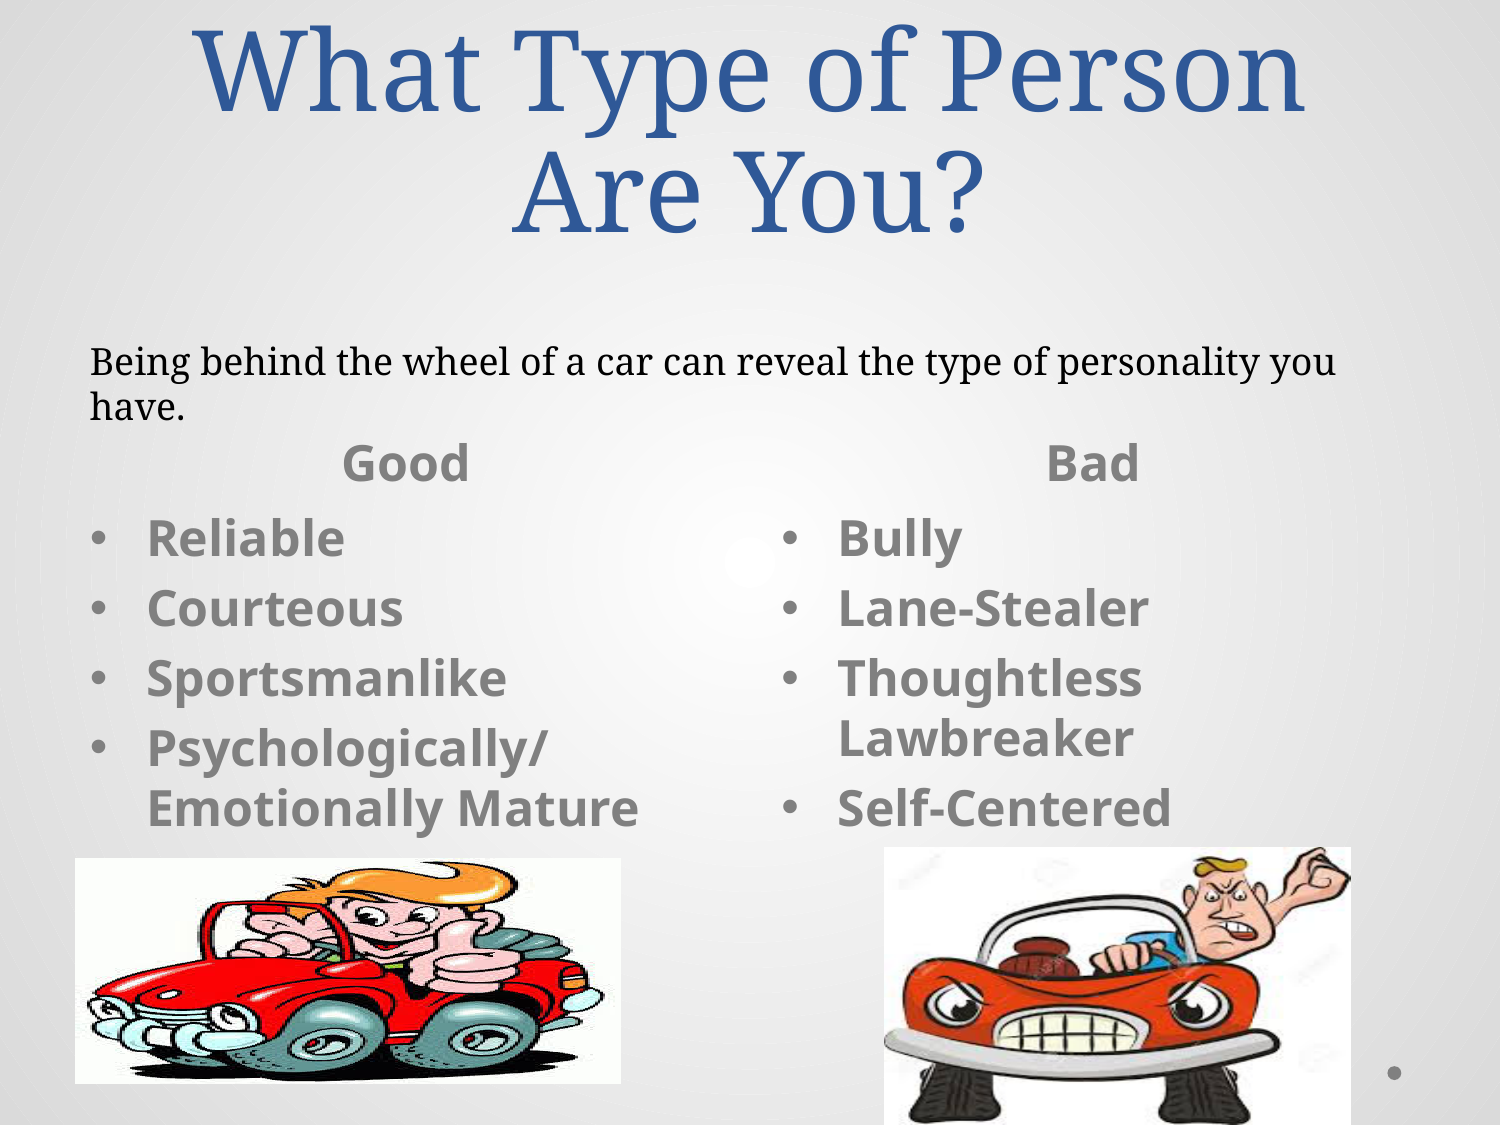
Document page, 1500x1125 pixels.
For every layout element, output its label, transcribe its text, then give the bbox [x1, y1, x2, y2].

list Bad [761, 436, 1425, 500]
picture [884, 846, 1352, 1125]
list Good [75, 436, 738, 499]
list Bully Lane-Stealer Thoughtless Lawbreaker Self-Centered [766, 499, 1430, 859]
text_box Being behind the wheel of a car can reveal the type of personality you have. [74, 330, 1425, 436]
title What Type of Person Are You? [75, 0, 1425, 263]
picture [74, 857, 621, 1084]
list Reliable Courteous Sportsmanlike Psychologically/Emotionally Mature [74, 499, 738, 859]
